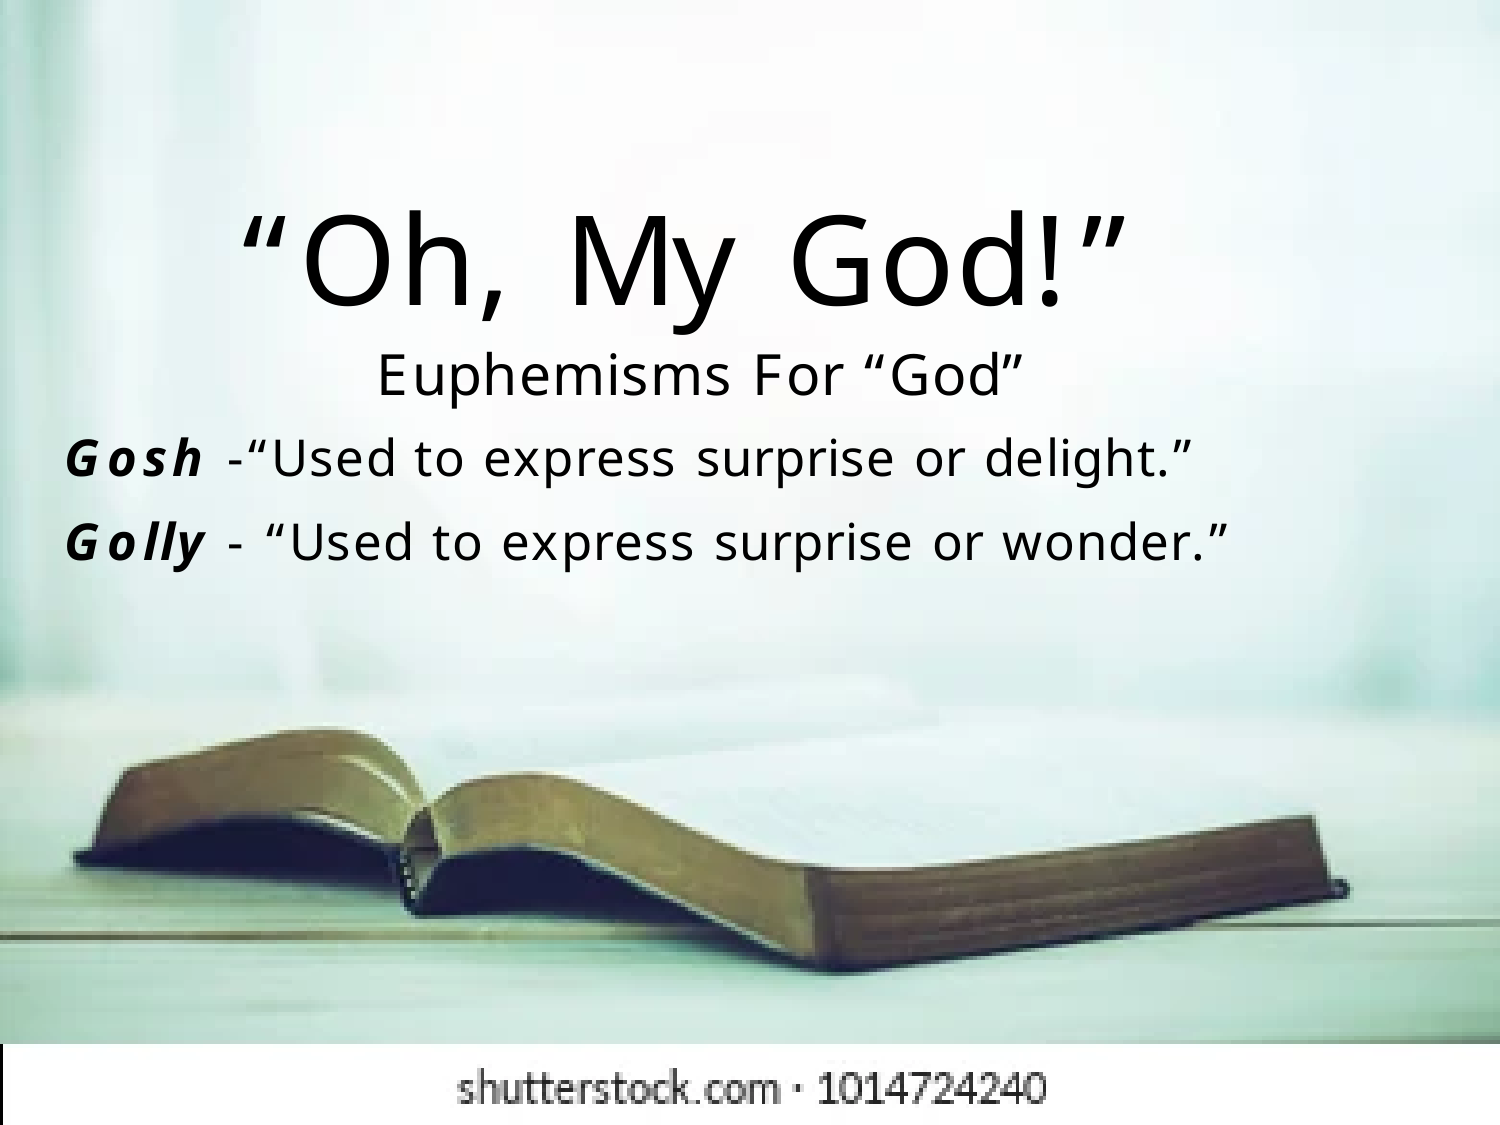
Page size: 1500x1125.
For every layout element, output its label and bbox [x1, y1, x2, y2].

picture [0, 0, 1500, 1125]
text_box [64, 167, 1500, 580]
